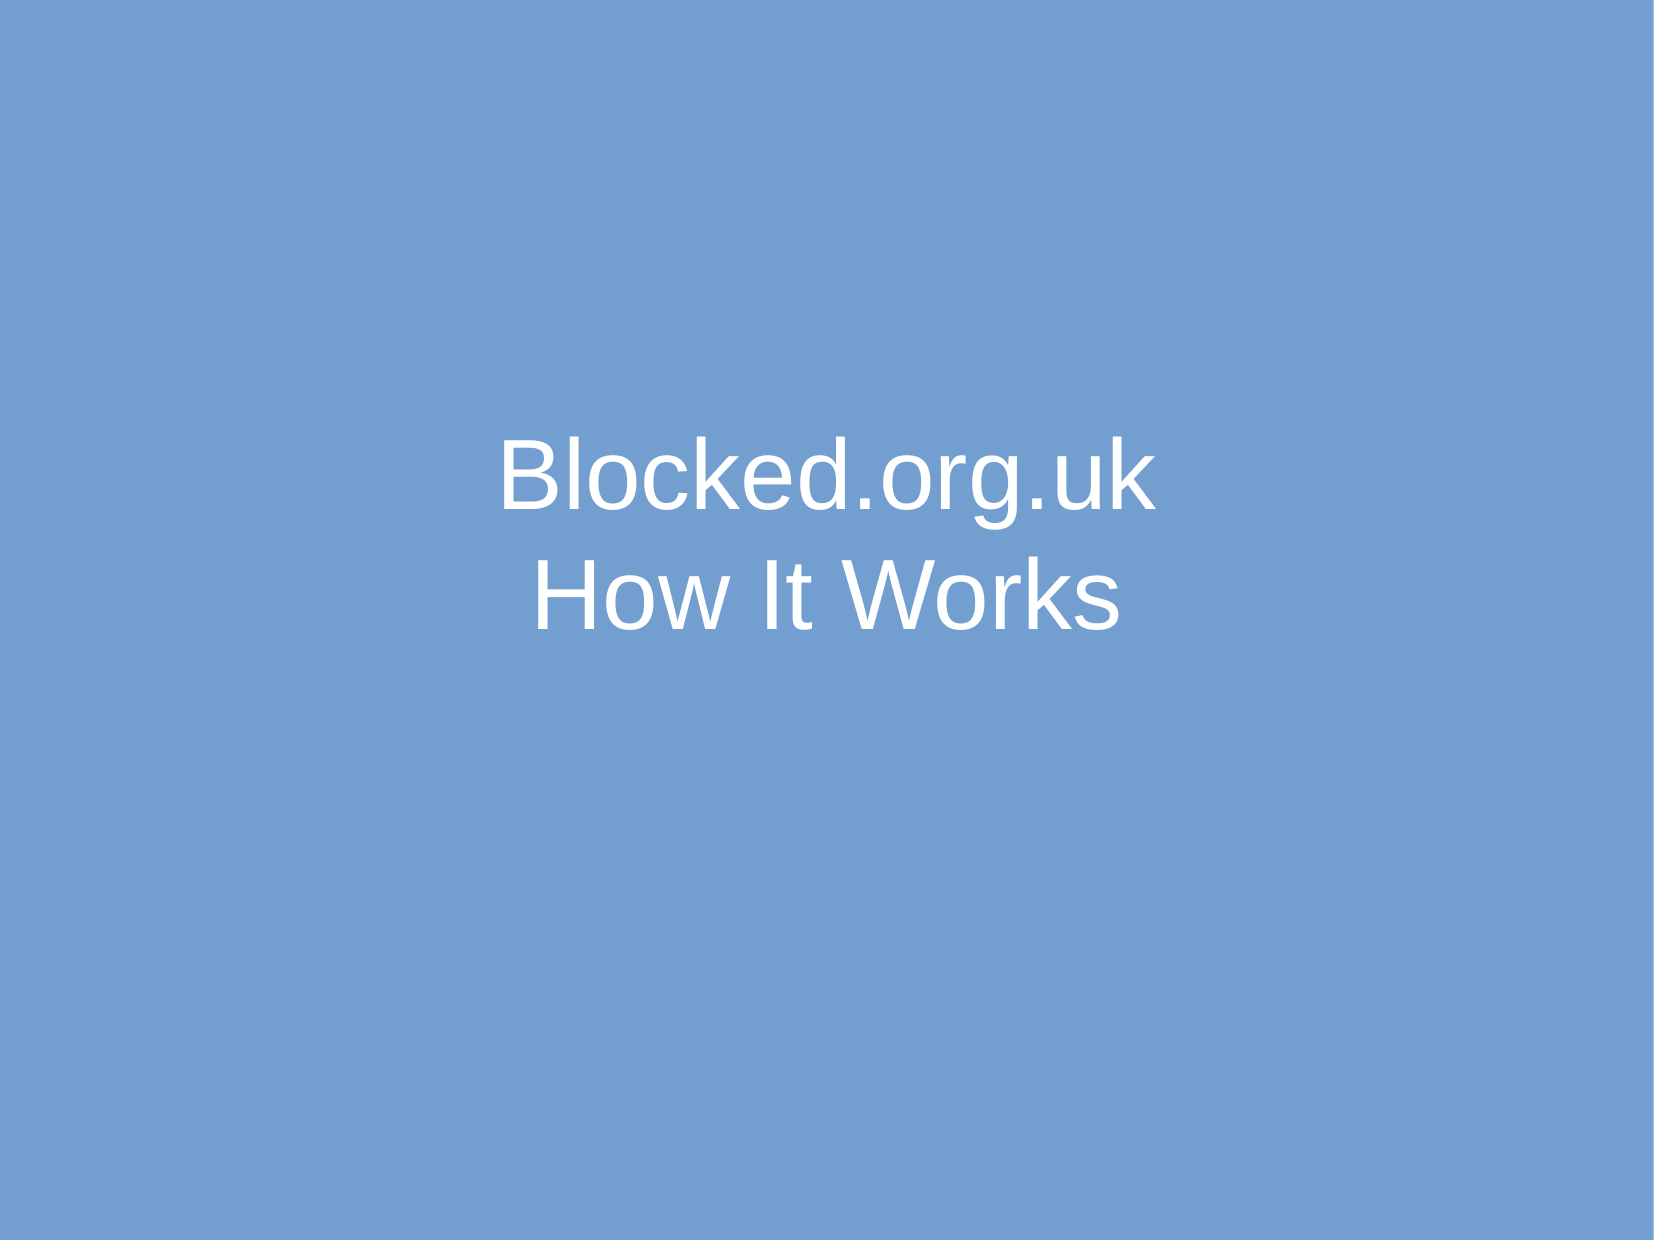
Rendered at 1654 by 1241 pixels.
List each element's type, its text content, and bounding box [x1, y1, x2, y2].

text_box Blocked.org.uk How It Works [82, 49, 1571, 1010]
